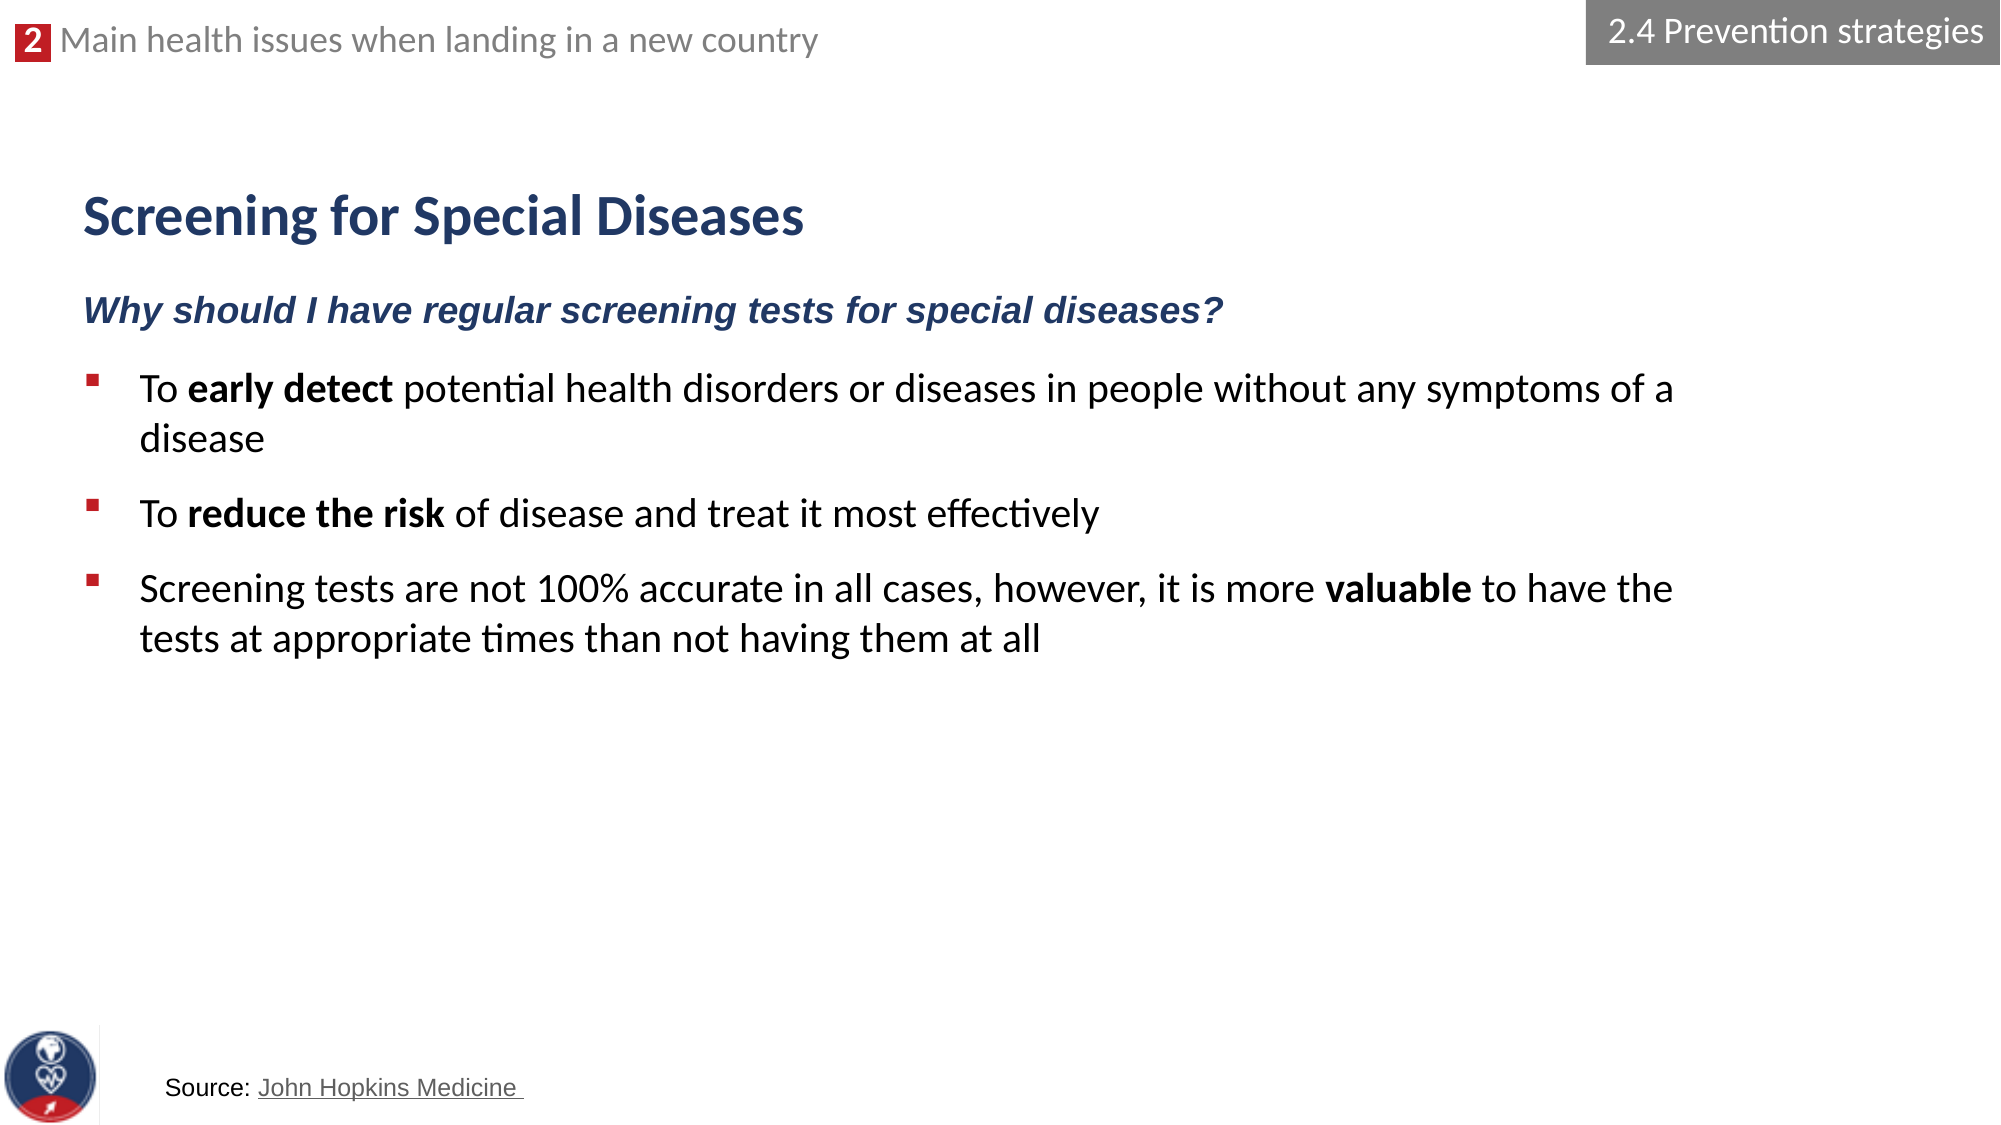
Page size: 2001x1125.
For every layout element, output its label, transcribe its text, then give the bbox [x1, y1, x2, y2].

picture [0, 1025, 101, 1125]
list To early detect potential health disorders or diseases in people without any symptoms of a disease To reduce the risk of disease and treat it most effectively Screening tests are not 100% accurate in all cases, however, it is more valuable to have the tests at appropriate times than not having them at all [68, 345, 1761, 1073]
text_box Why should I have regular screening tests for special diseases? [68, 224, 1825, 339]
text_box 2.4 Prevention strategies [1585, 0, 2000, 65]
title Screening for Special Diseases [68, 170, 1932, 286]
text_box Source: John Hopkins Medicine [149, 1063, 664, 1109]
